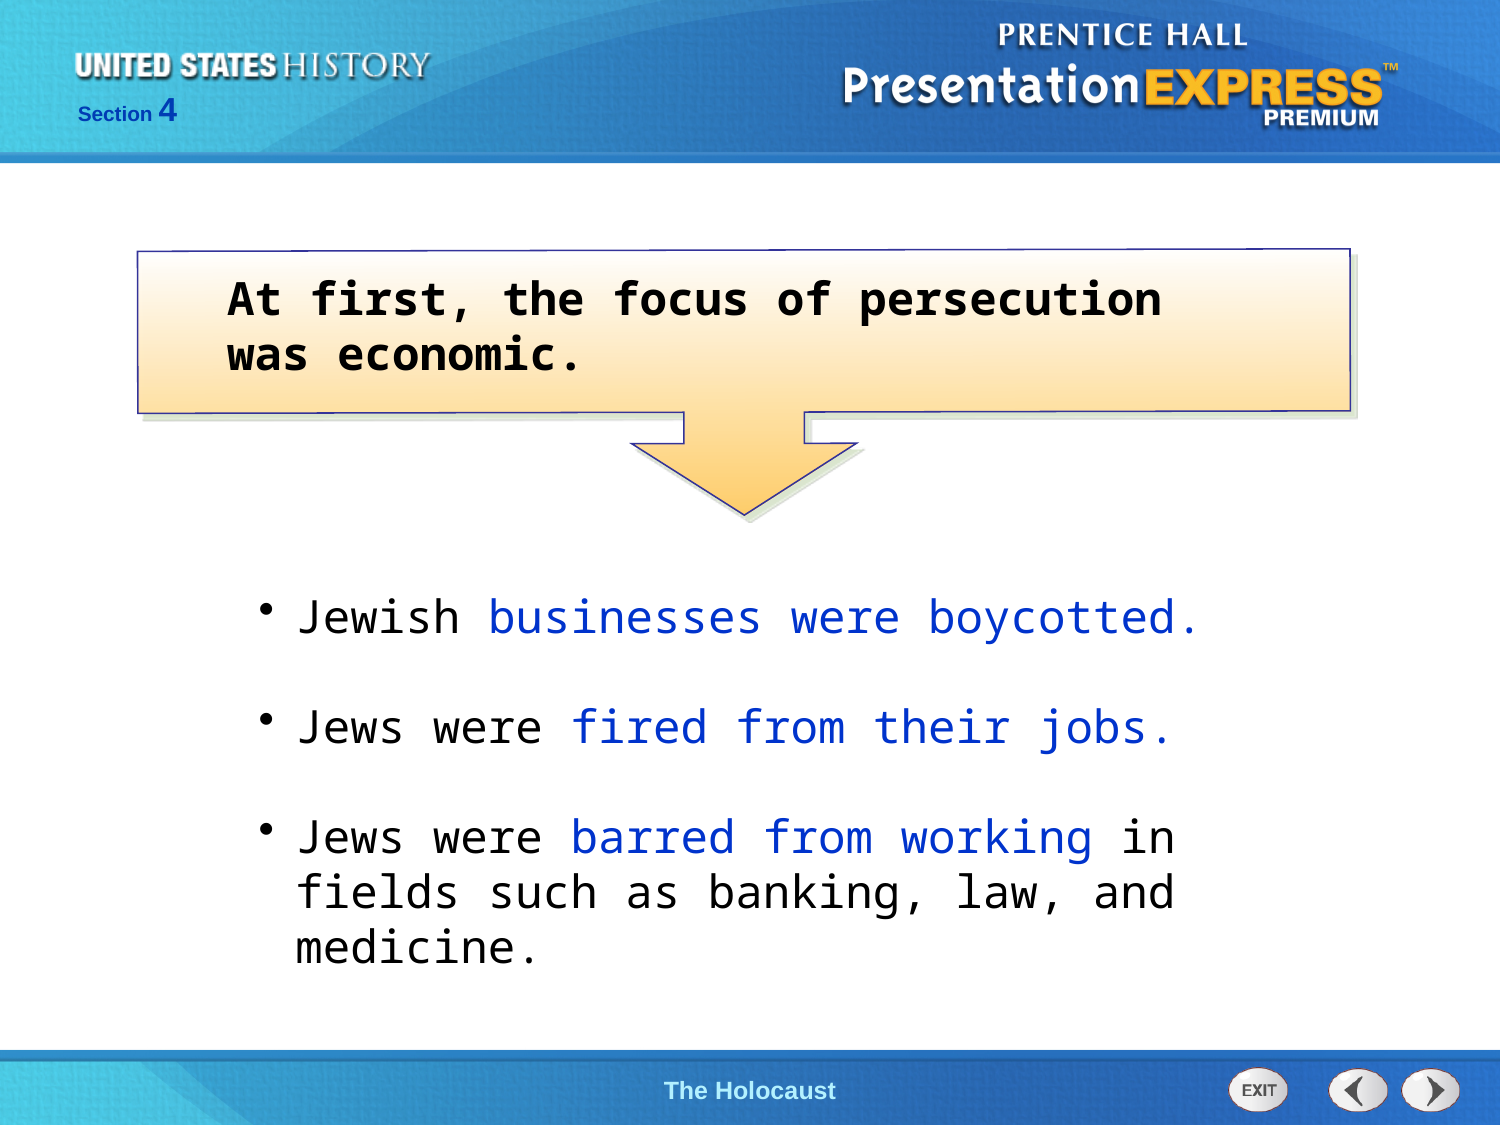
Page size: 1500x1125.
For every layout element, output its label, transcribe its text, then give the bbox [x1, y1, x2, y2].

text_box At first, the focus of persecution was economic. [212, 262, 1275, 388]
text_box [137, 248, 1351, 516]
text_box Jewish businesses were boycotted. Jews were fired from their jobs. Jews were barred from working in fields such as banking, law, and medicine. [243, 580, 1257, 980]
picture [0, 0, 1500, 1125]
